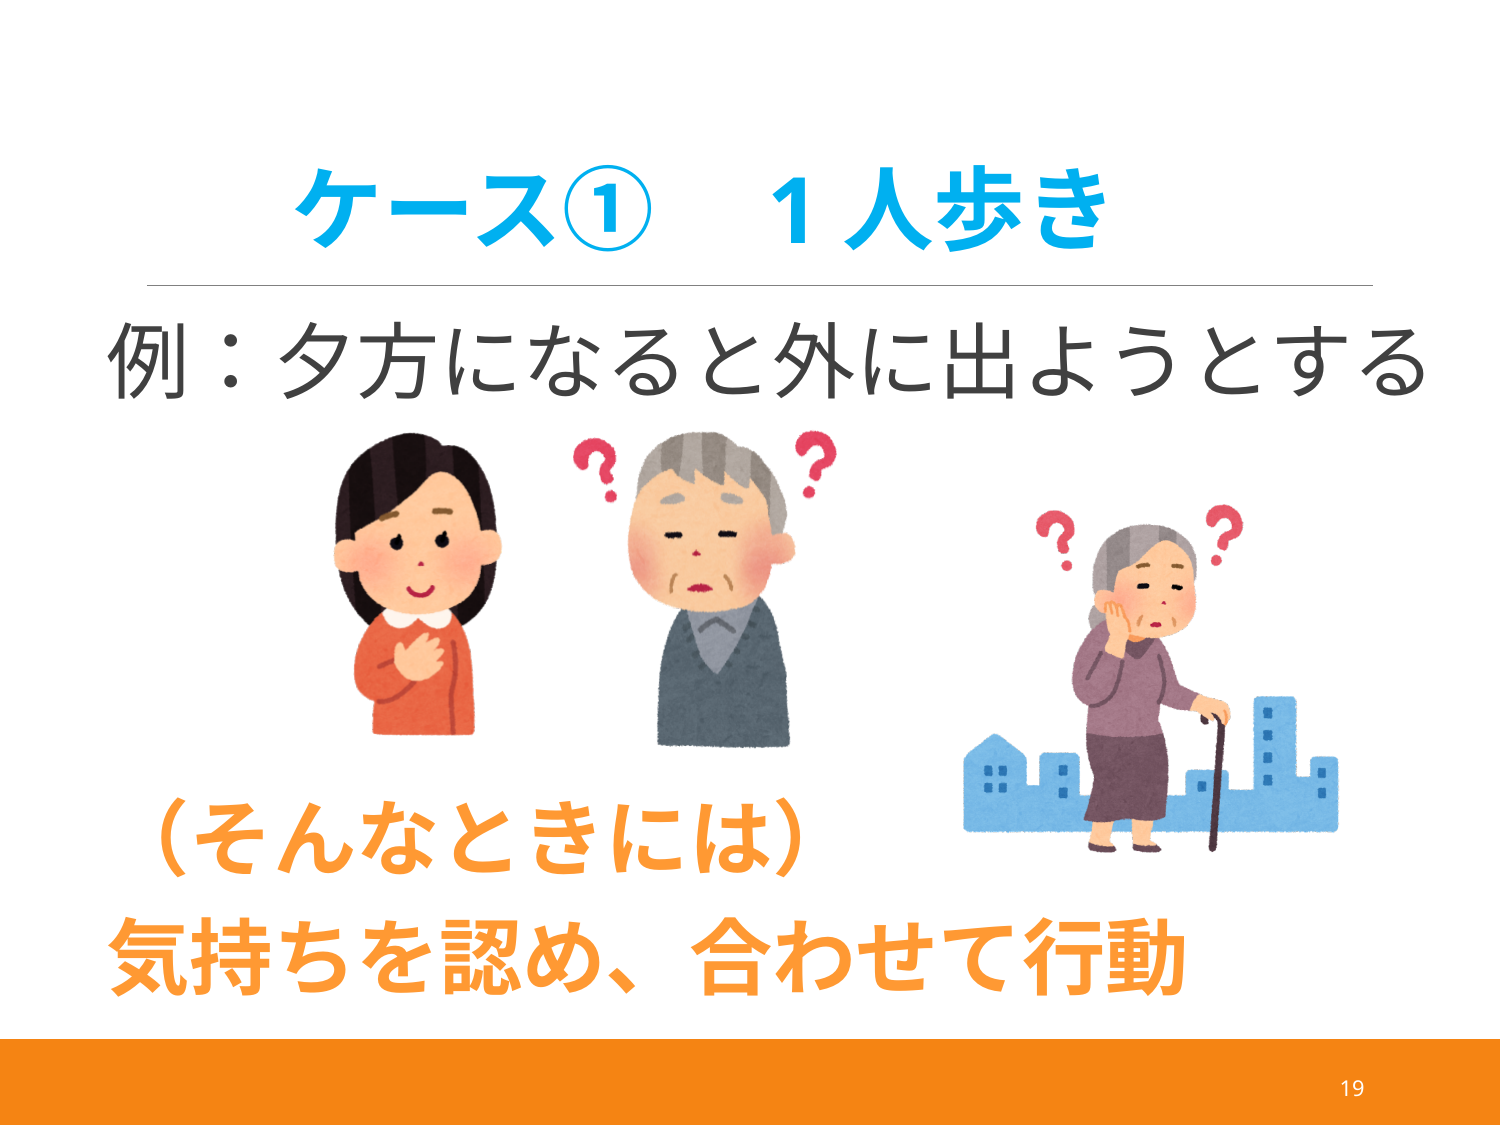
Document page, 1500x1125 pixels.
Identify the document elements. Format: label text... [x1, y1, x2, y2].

slide_number 19 [1218, 1059, 1380, 1120]
picture [288, 401, 856, 768]
picture [950, 467, 1354, 871]
list 例：夕方になると外に出ようとする （そんなときには） 気持ちを認め、合わせて行動 [106, 313, 1479, 1056]
text_box ケース① 1人歩き [29, 89, 1380, 324]
